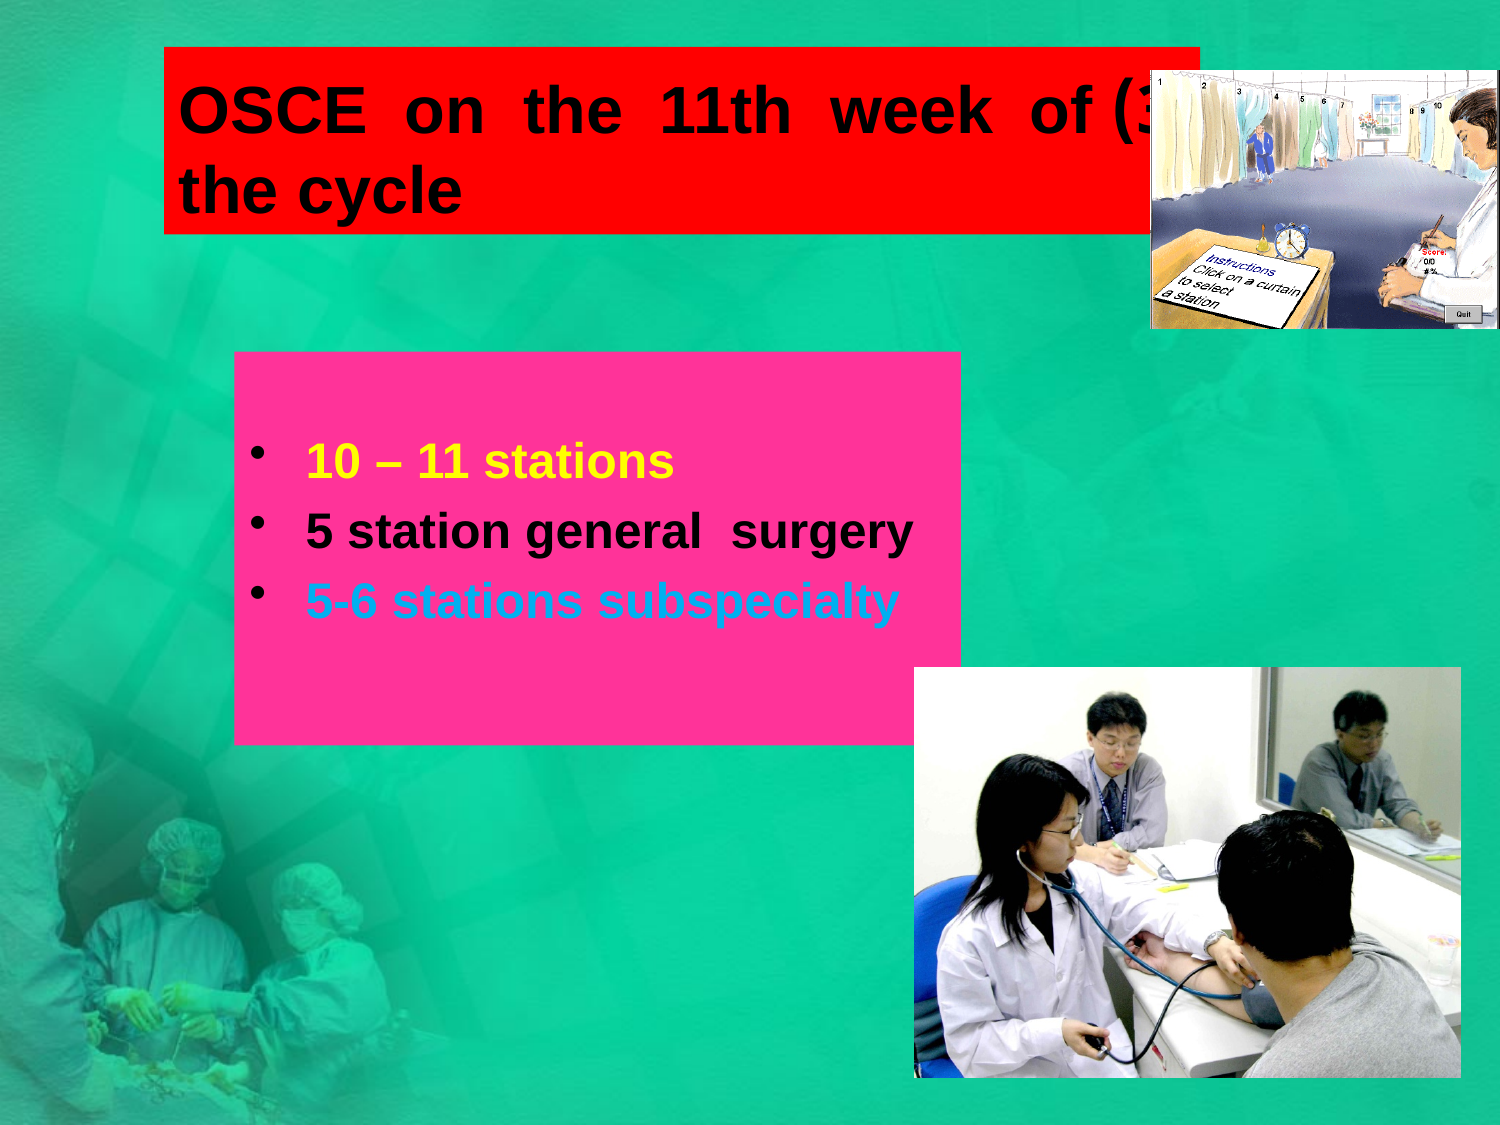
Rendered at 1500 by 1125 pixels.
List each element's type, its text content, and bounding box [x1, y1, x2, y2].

picture [0, 0, 1500, 1125]
list 10 – 11 stations 5 station general surgery 5-6 stations subspecialty [234, 351, 962, 746]
title 3) OSCE on the 11th week of the cycle [163, 46, 1201, 235]
